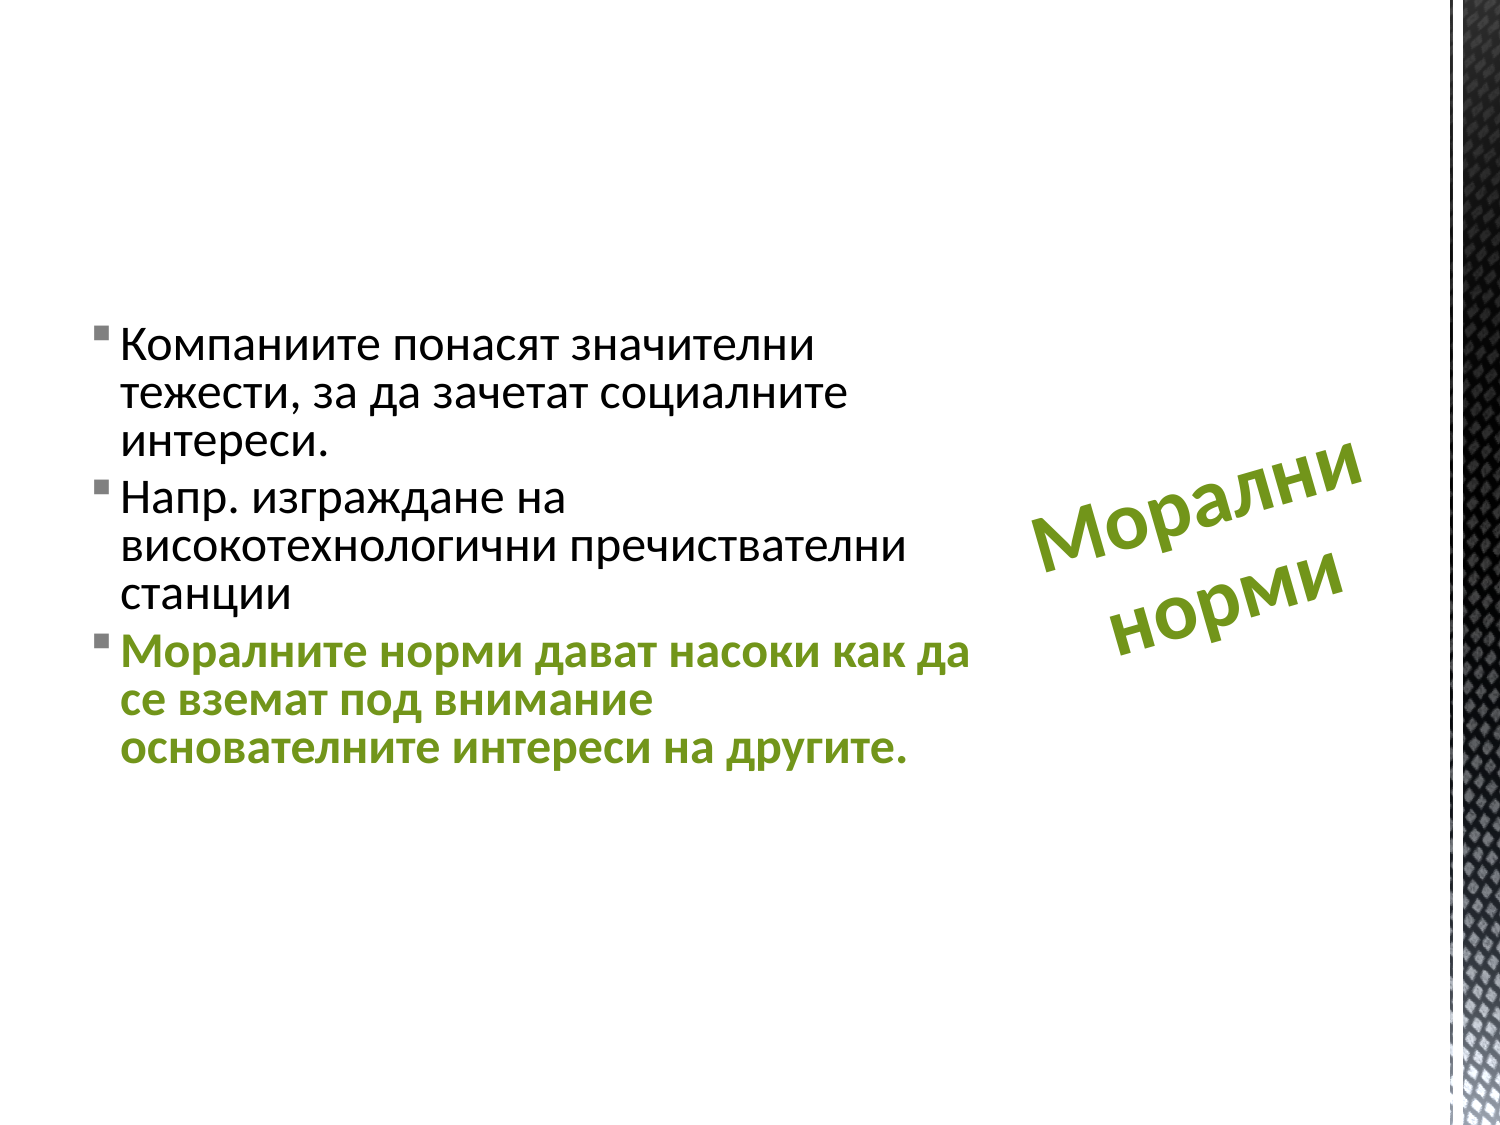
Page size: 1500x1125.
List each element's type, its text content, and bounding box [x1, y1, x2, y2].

picture [1447, 948, 1500, 1125]
title Морални норми [891, 39, 1500, 1049]
list Компаниите понасят значителни тежести, за да зачетат социалните интереси. Напр. изграждане на високотехнологични пречиствателни станции Моралните норми дават насоки как да се вземат под внимание основателните интереси на другите. [75, 208, 987, 887]
picture [1447, 0, 1500, 845]
